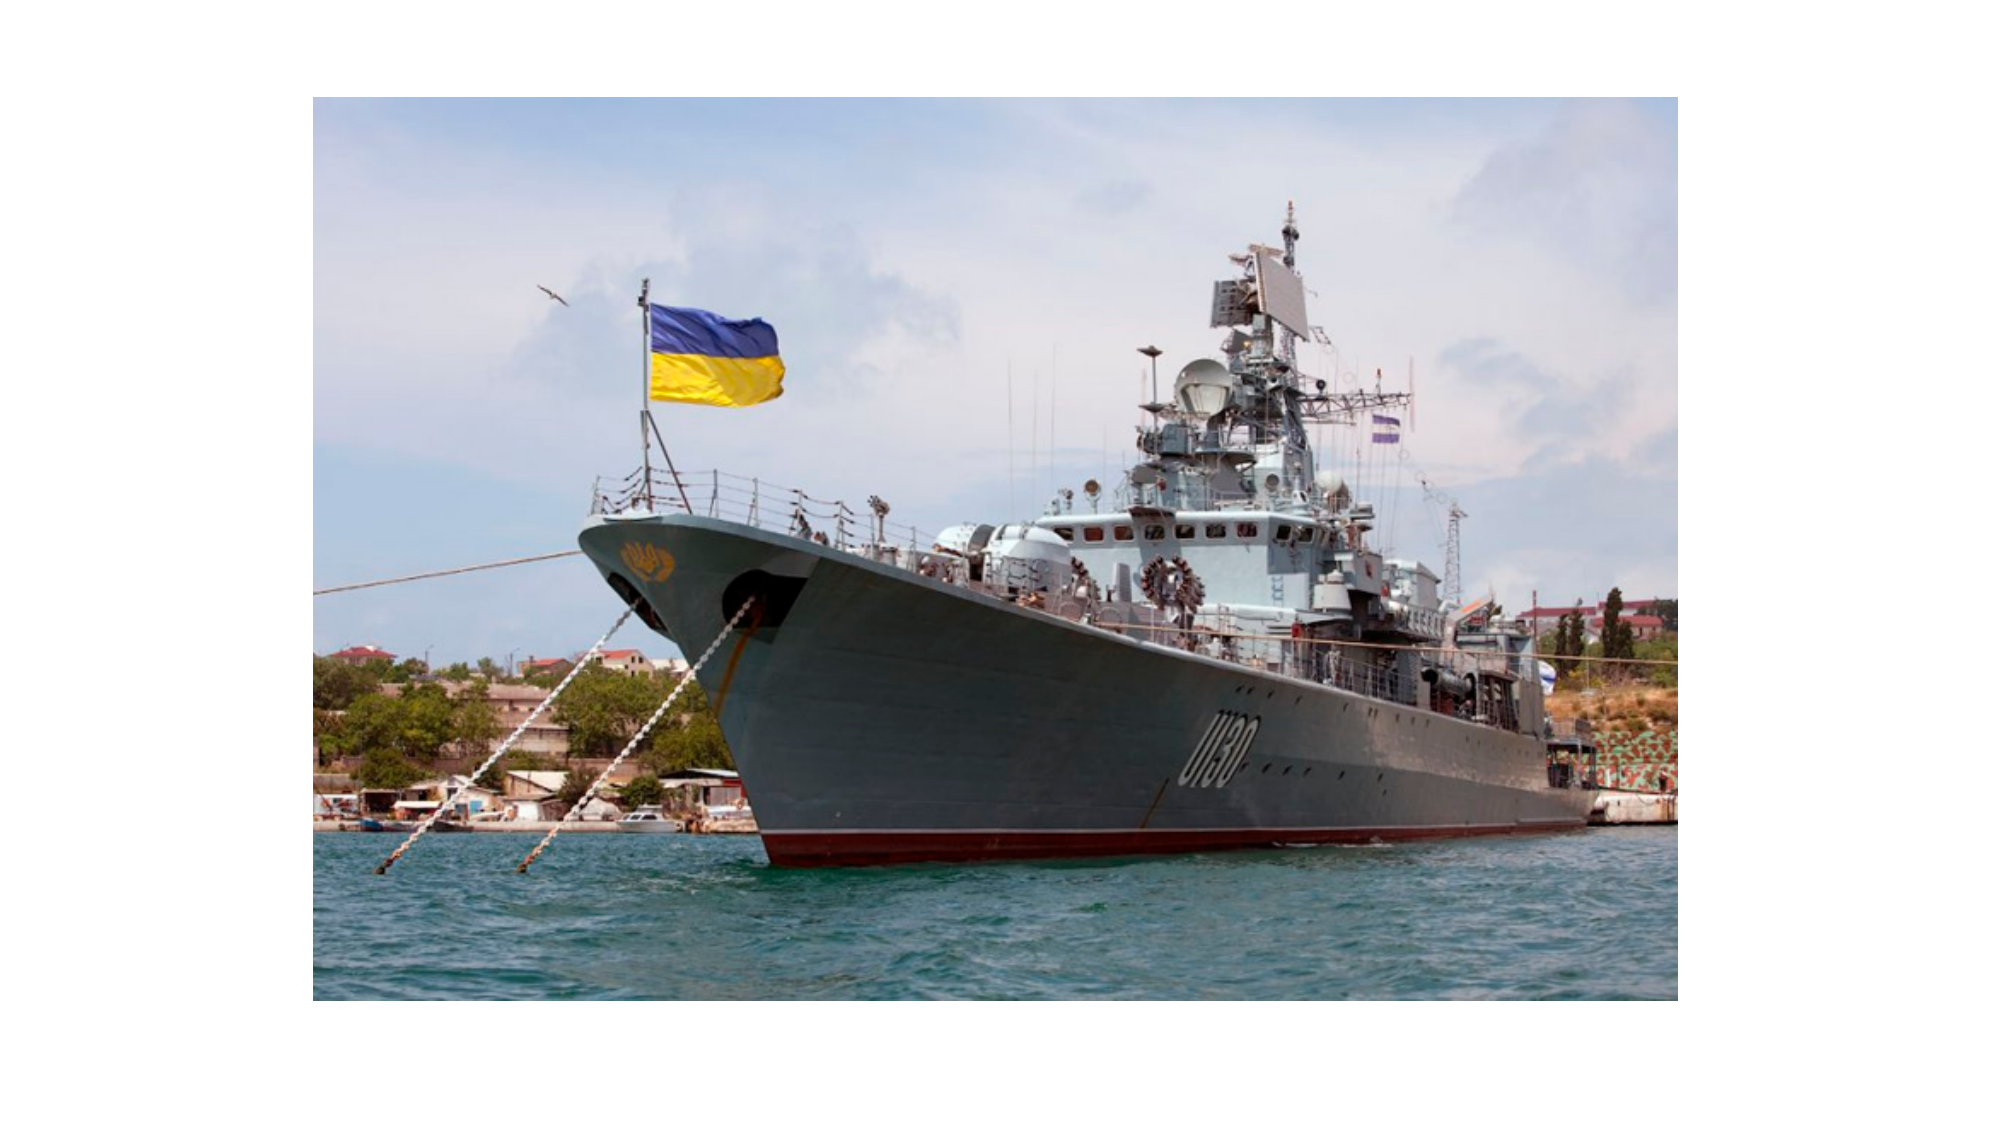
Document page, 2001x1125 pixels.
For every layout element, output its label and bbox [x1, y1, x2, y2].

list [313, 96, 1678, 1001]
